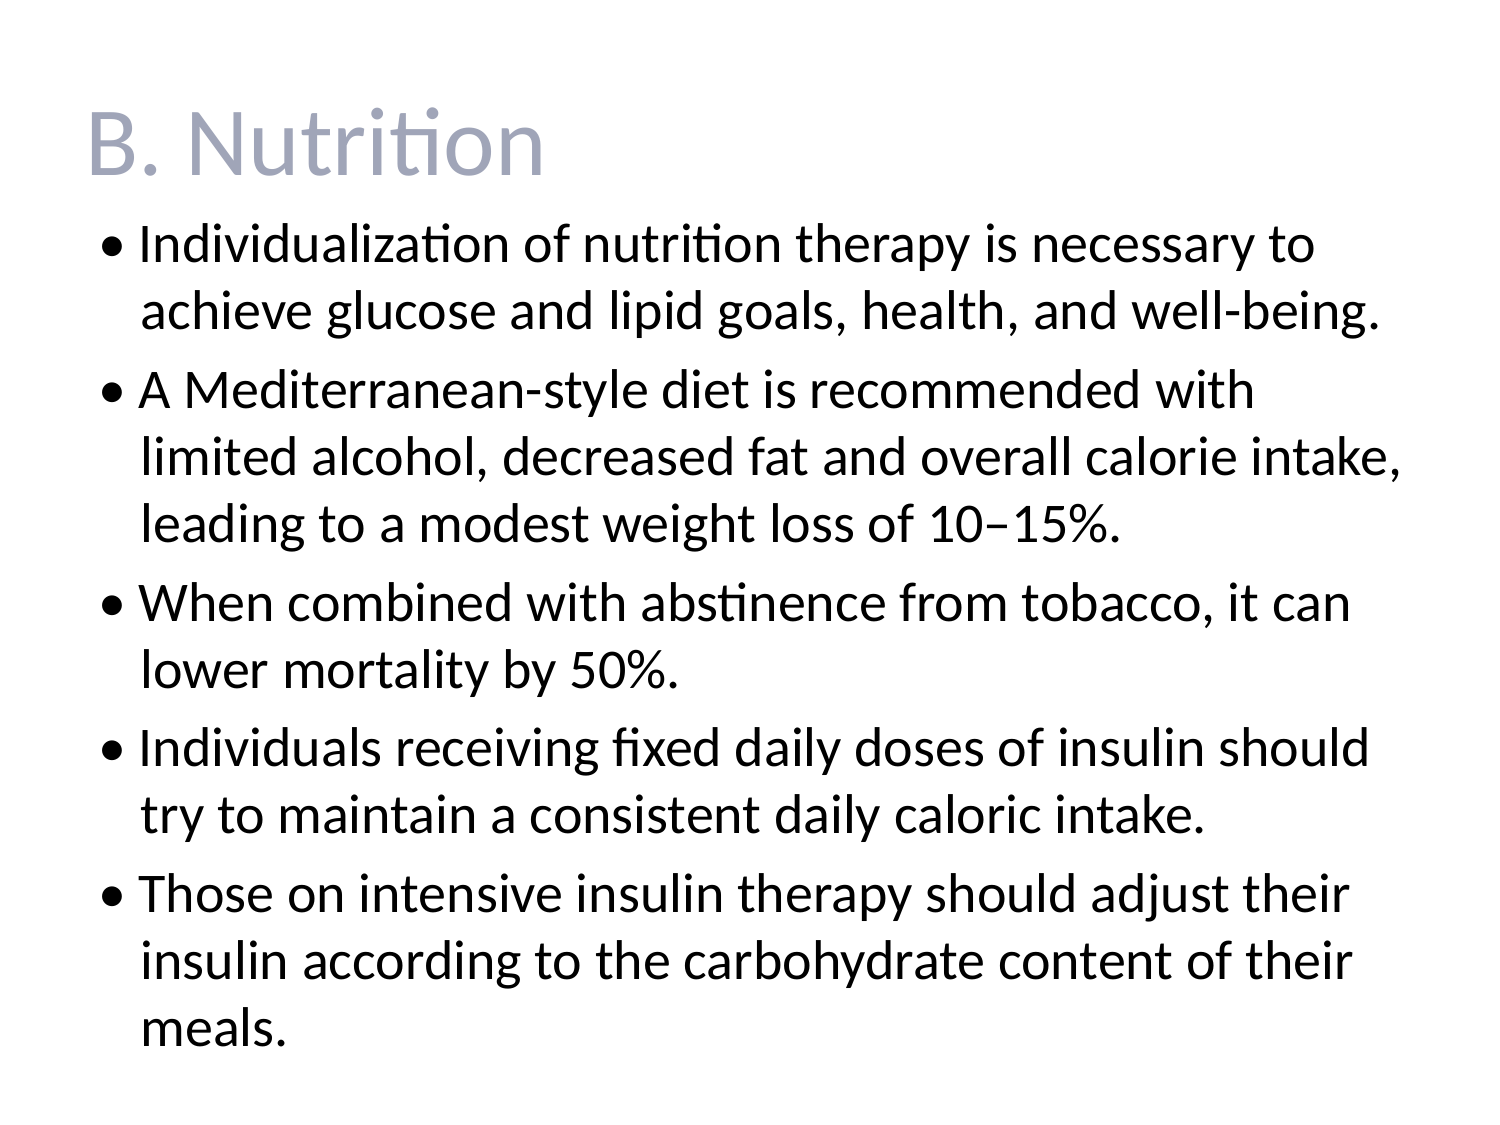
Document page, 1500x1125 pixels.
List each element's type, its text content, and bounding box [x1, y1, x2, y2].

list B. Nutrition • Individualization of nutrition therapy is necessary to achieve glucose and lipid goals, health, and well-being. • A Mediterranean-style diet is recommended with limited alcohol, decreased fat and overall calorie intake, leading to a modest weight loss of 10–15%. • When combined with abstinence from tobacco, it can lower mortality by 50%. • Individuals receiving fixed daily doses of insulin should try to maintain a consistent daily caloric intake. • Those on intensive insulin therapy should adjust their insulin according to the carbohydrate content of their meals. [70, 70, 1425, 1079]
